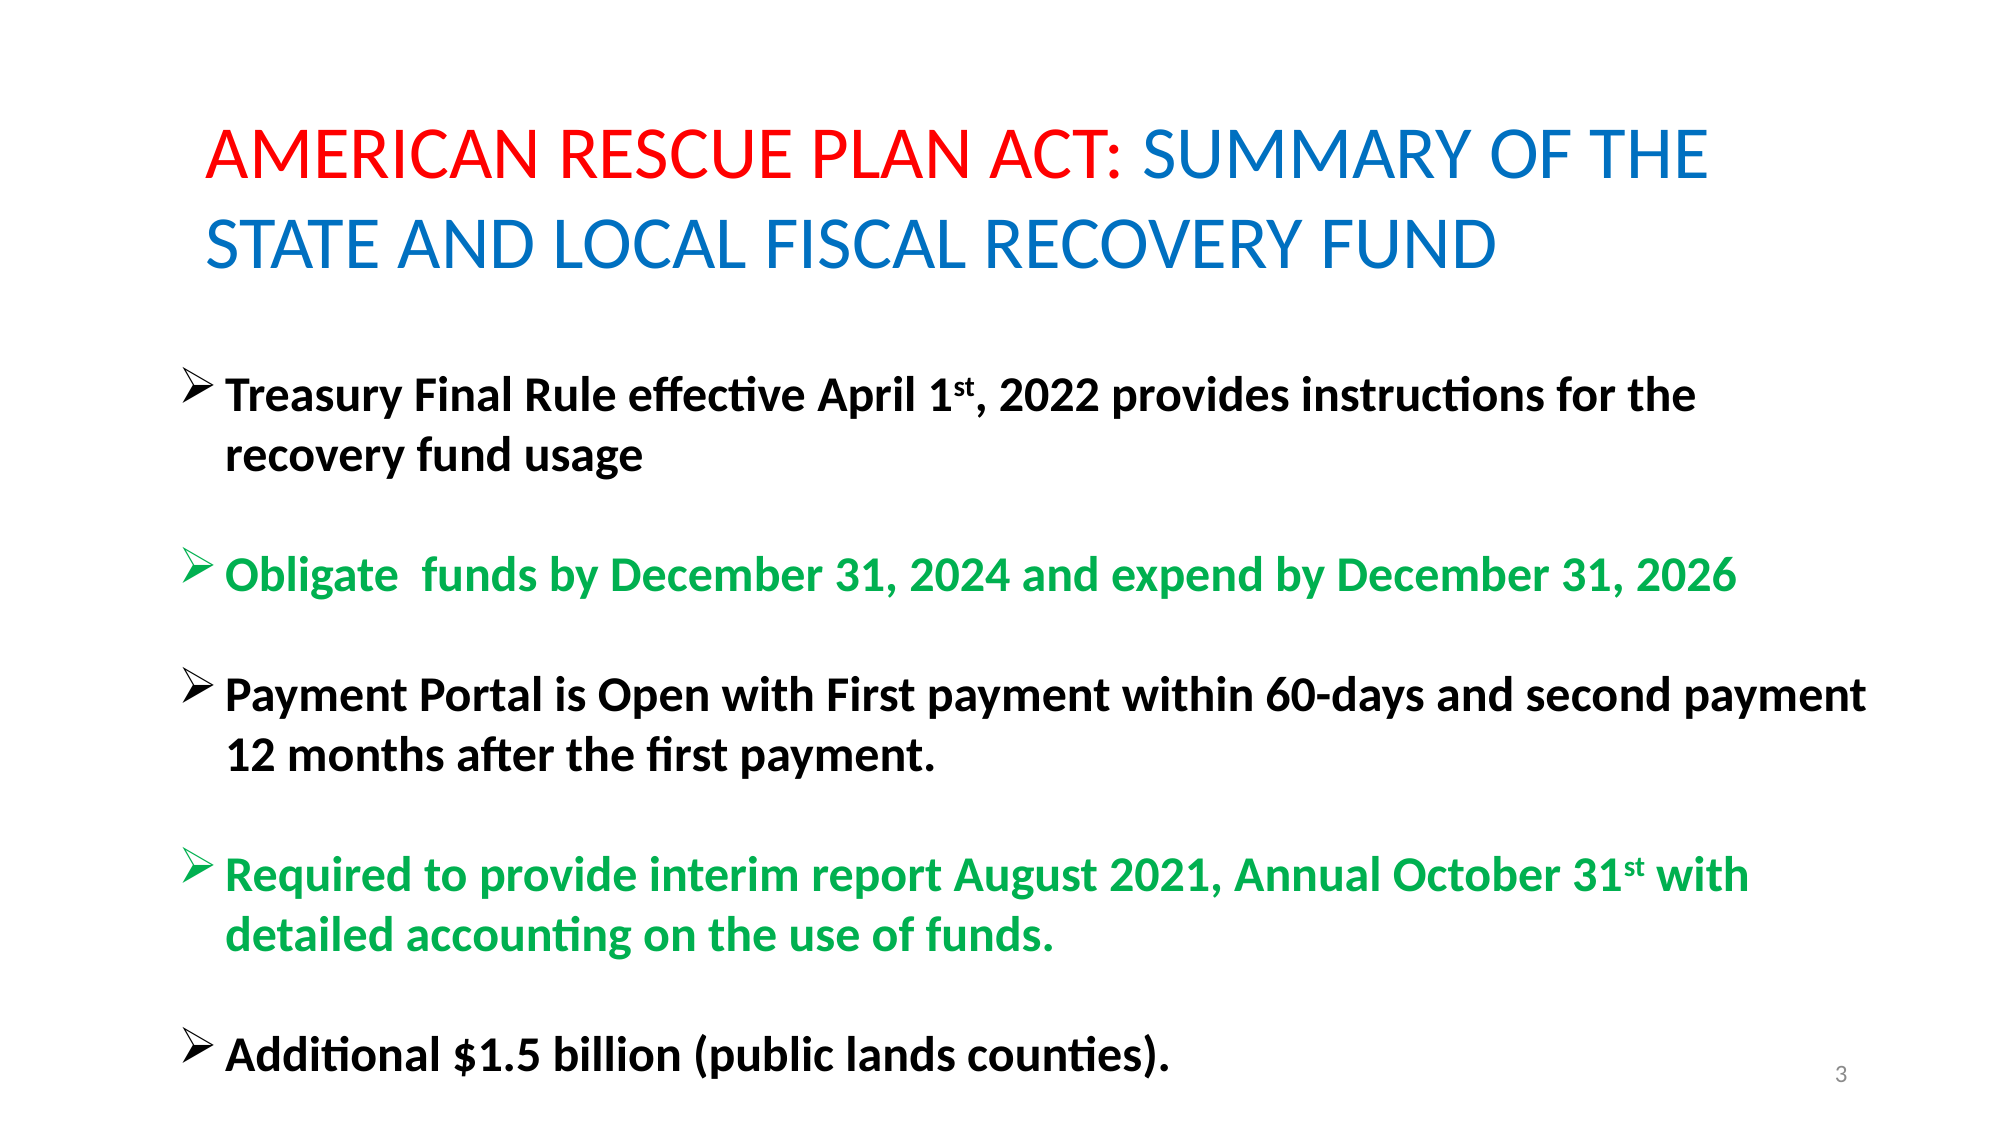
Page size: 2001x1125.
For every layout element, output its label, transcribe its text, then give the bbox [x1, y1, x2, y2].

text_box AMERICAN RESCUE PLAN ACT: SUMMARY OF THE STATE AND LOCAL FISCAL RECOVERY FUND [190, 96, 1845, 291]
slide_number 3 [1412, 1042, 1863, 1103]
text_box Treasury Final Rule effective April 1st, 2022 provides instructions for the recovery fund usage Obligate funds by December 31, 2024 and expend by December 31, 2026 Payment Portal is Open with First payment within 60-days and second payment 12 months after the first payment. Required to provide interim report August 2021, Annual October 31st with detailed accounting on the use of funds. Additional $1.5 billion (public lands counties). [163, 354, 1884, 1125]
